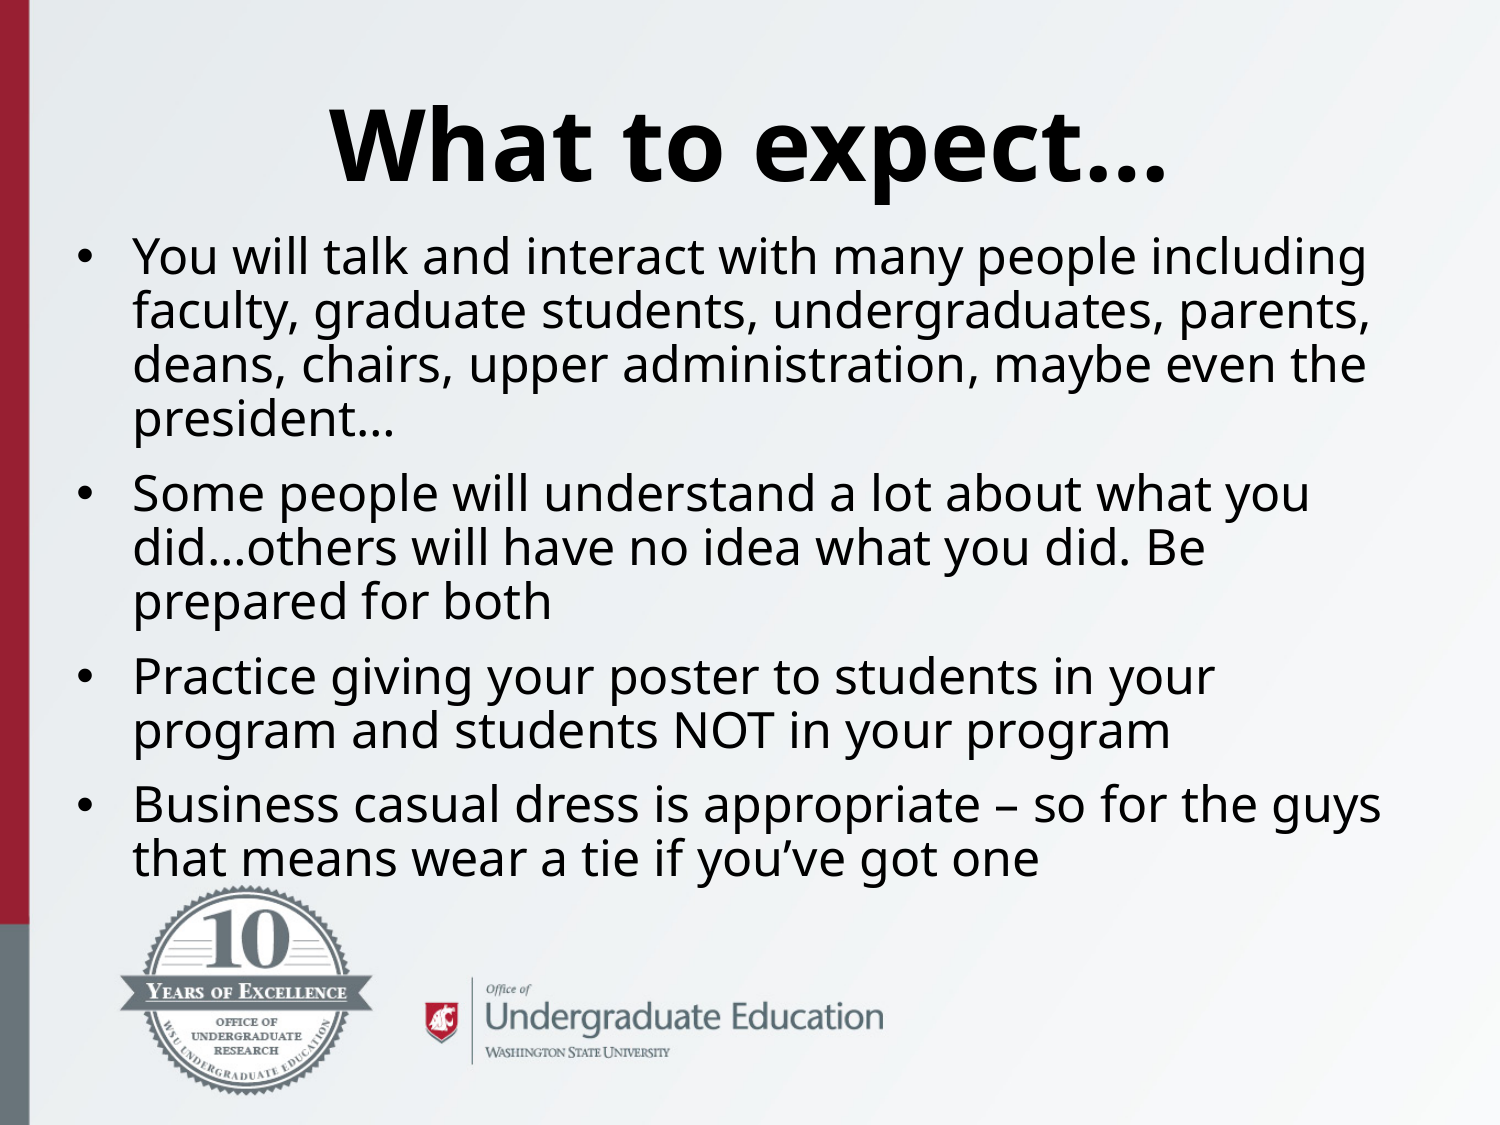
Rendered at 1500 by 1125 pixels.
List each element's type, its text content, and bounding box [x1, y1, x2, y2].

picture [0, 0, 1500, 1125]
text_box What to expect… [112, 49, 1388, 223]
text_box You will talk and interact with many people including faculty, graduate students, undergraduates, parents, deans, chairs, upper administration, maybe even the president… Some people will understand a lot about what you did…others will have no idea what you did. Be prepared for both Practice giving your poster to students in your program and students NOT in your program Business casual dress is appropriate – so for the guys that means wear a tie if you’ve got one [61, 223, 1405, 783]
